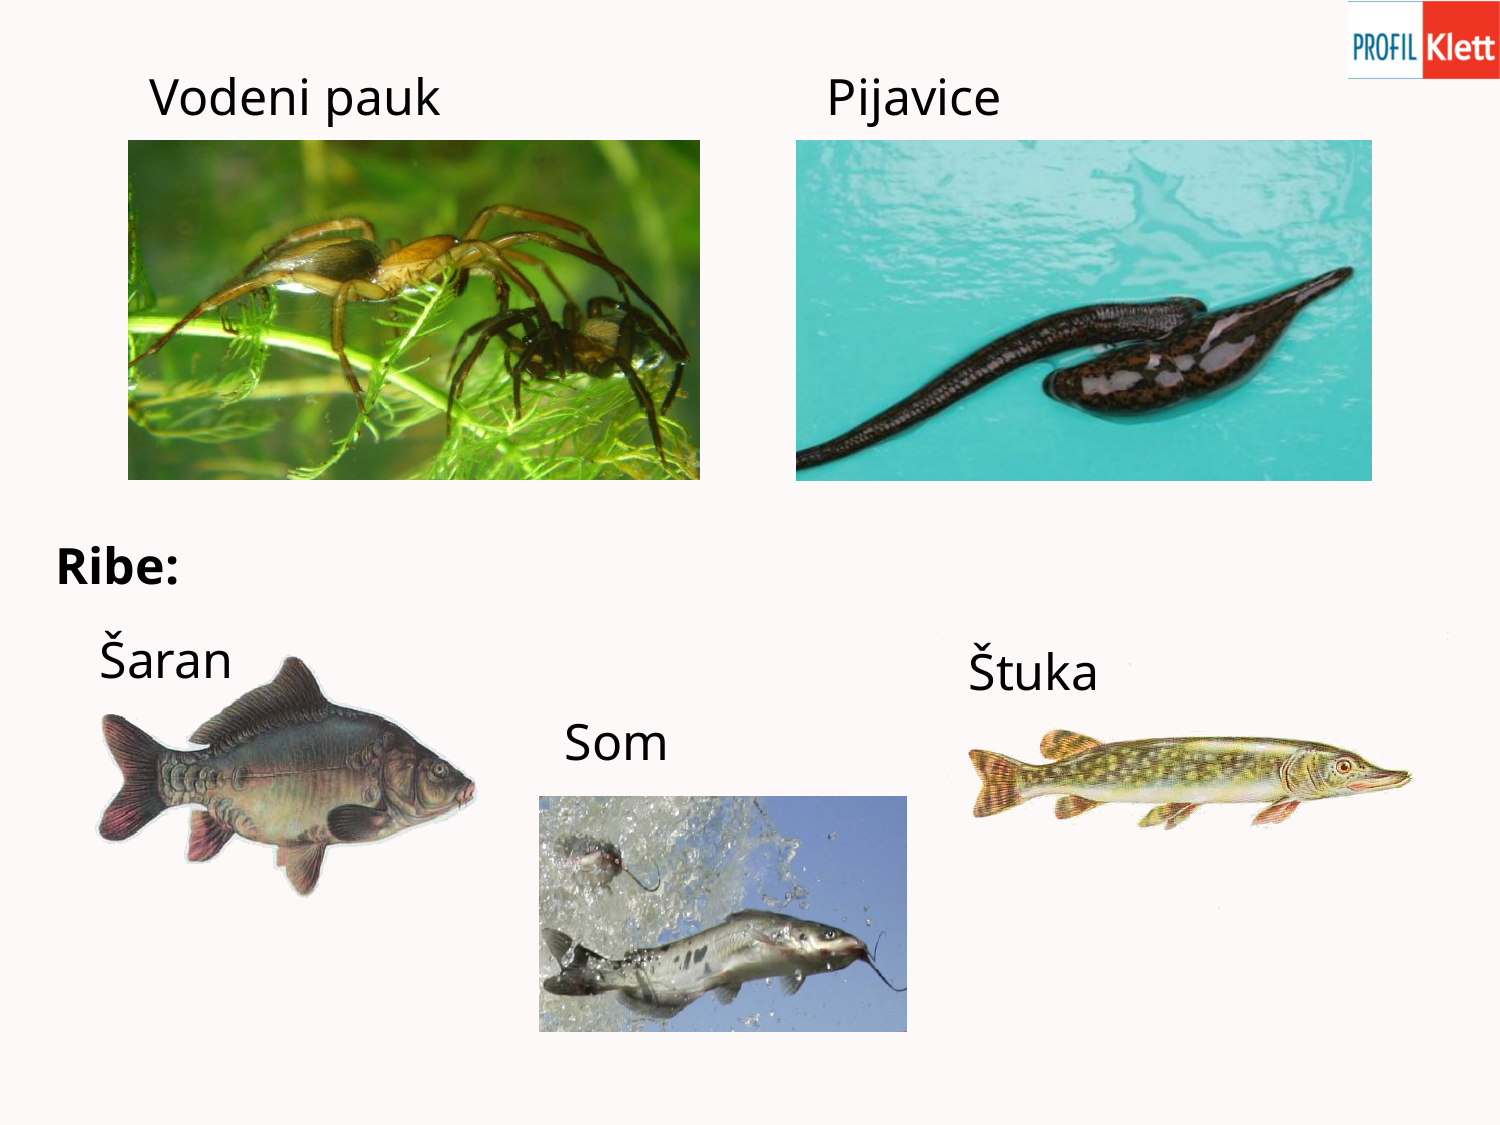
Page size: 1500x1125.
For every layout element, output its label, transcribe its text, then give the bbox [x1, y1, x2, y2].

text_box Vodeni pauk [134, 58, 456, 134]
text_box Ribe: [41, 527, 208, 603]
picture [0, 0, 1500, 1125]
text_box Pijavice [812, 58, 1030, 134]
text_box Šaran [84, 621, 262, 696]
text_box Som [550, 703, 698, 778]
